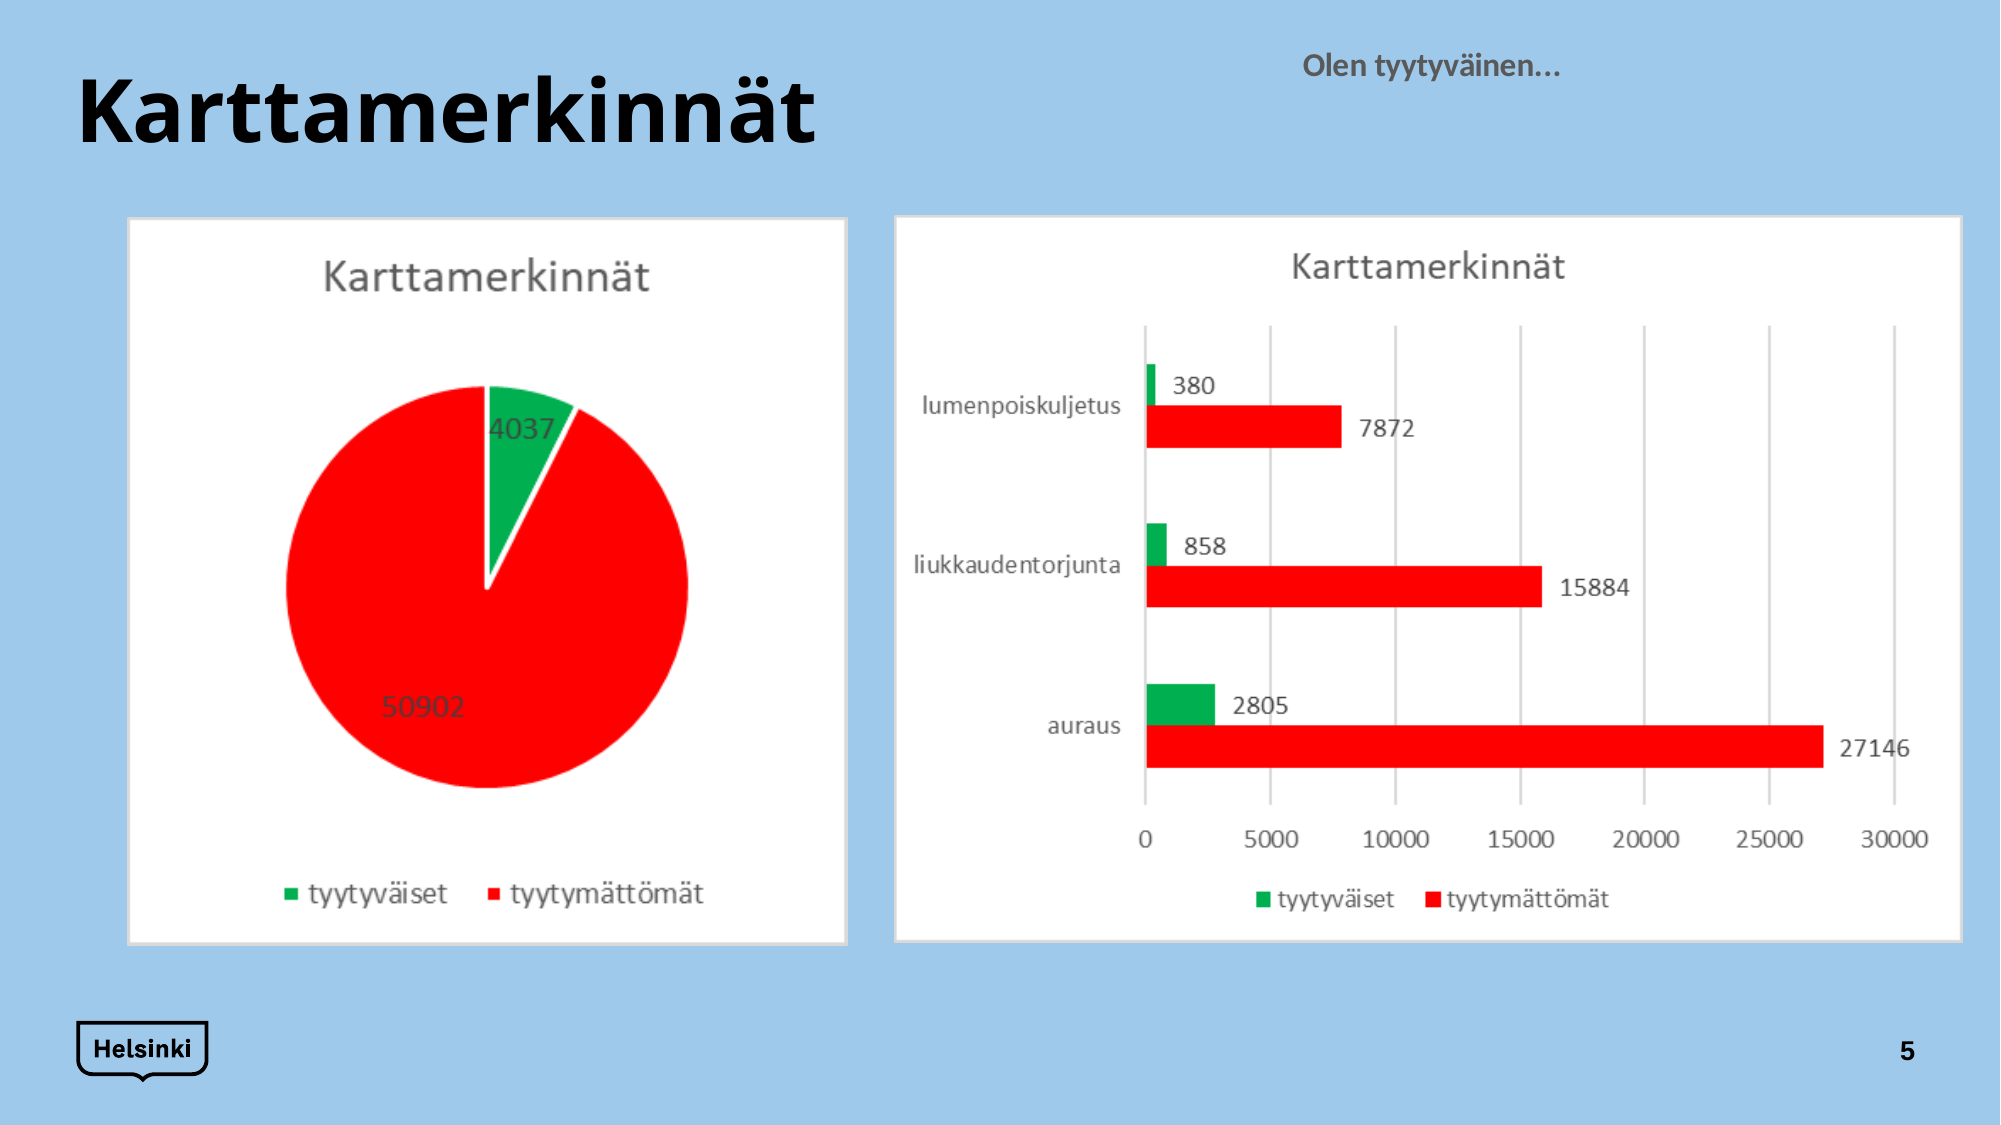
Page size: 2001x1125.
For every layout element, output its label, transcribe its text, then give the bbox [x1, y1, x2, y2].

slide_number 5 [1712, 1028, 1916, 1071]
chart [1120, 25, 2000, 582]
title Karttamerkinnät [75, 67, 1120, 197]
picture [127, 217, 848, 946]
picture [894, 215, 1963, 944]
